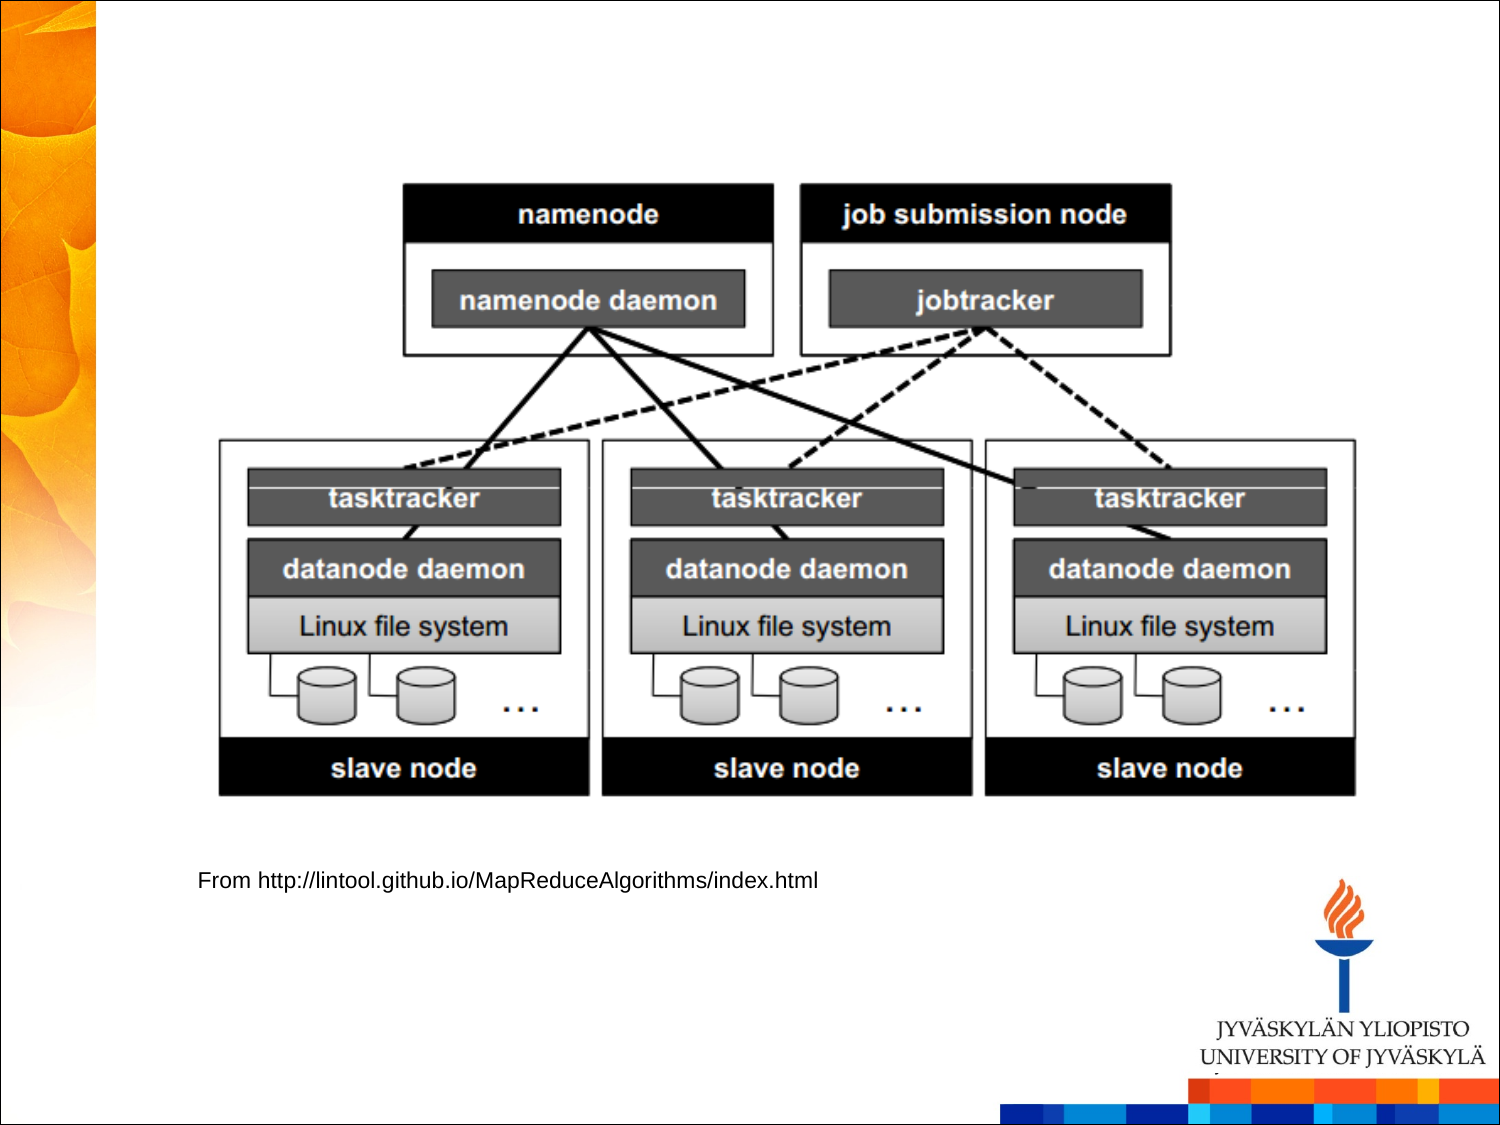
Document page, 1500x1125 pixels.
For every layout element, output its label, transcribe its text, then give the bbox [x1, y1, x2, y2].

text_box From http://lintool.github.io/MapReduceAlgorithms/index.html [182, 857, 933, 901]
picture [1, 1, 1499, 1124]
